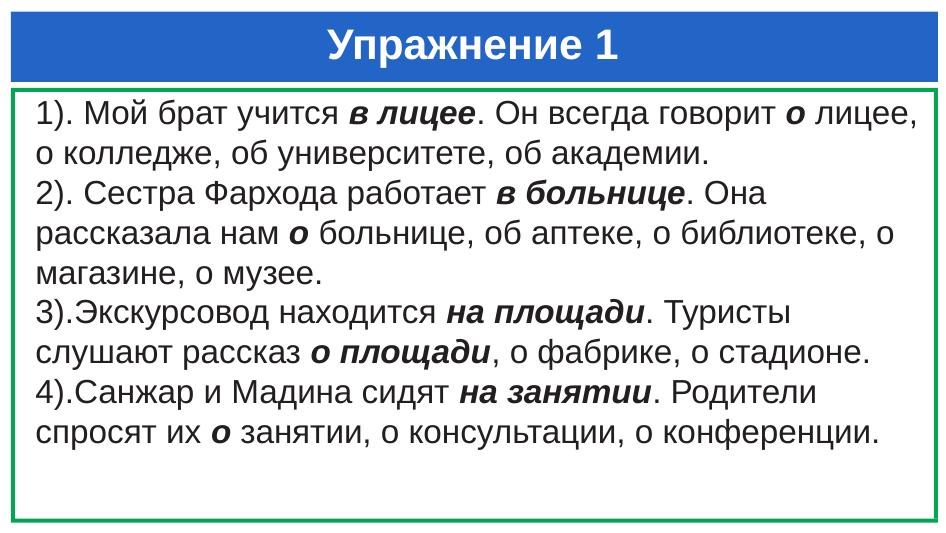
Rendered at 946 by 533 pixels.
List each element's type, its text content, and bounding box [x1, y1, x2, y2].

list 1). Мой брат учится в лицее. Он всегда говорит о лицее, о колледже, об университете, об академии. 2). Сестра Фархода работает в больнице. Она рассказала нам о больнице, об аптеке, о библиотеке, о магазине, о музее. 3).Экскурсовод находится на площади. Туристы слушают рассказ о площади, о фабрике, о стадионе. 4).Санжар и Мадина сидят на занятии. Родители спросят их о занятии, о консультации, о конференции. [35, 91, 925, 485]
title Упражнение 1 [49, 16, 897, 69]
